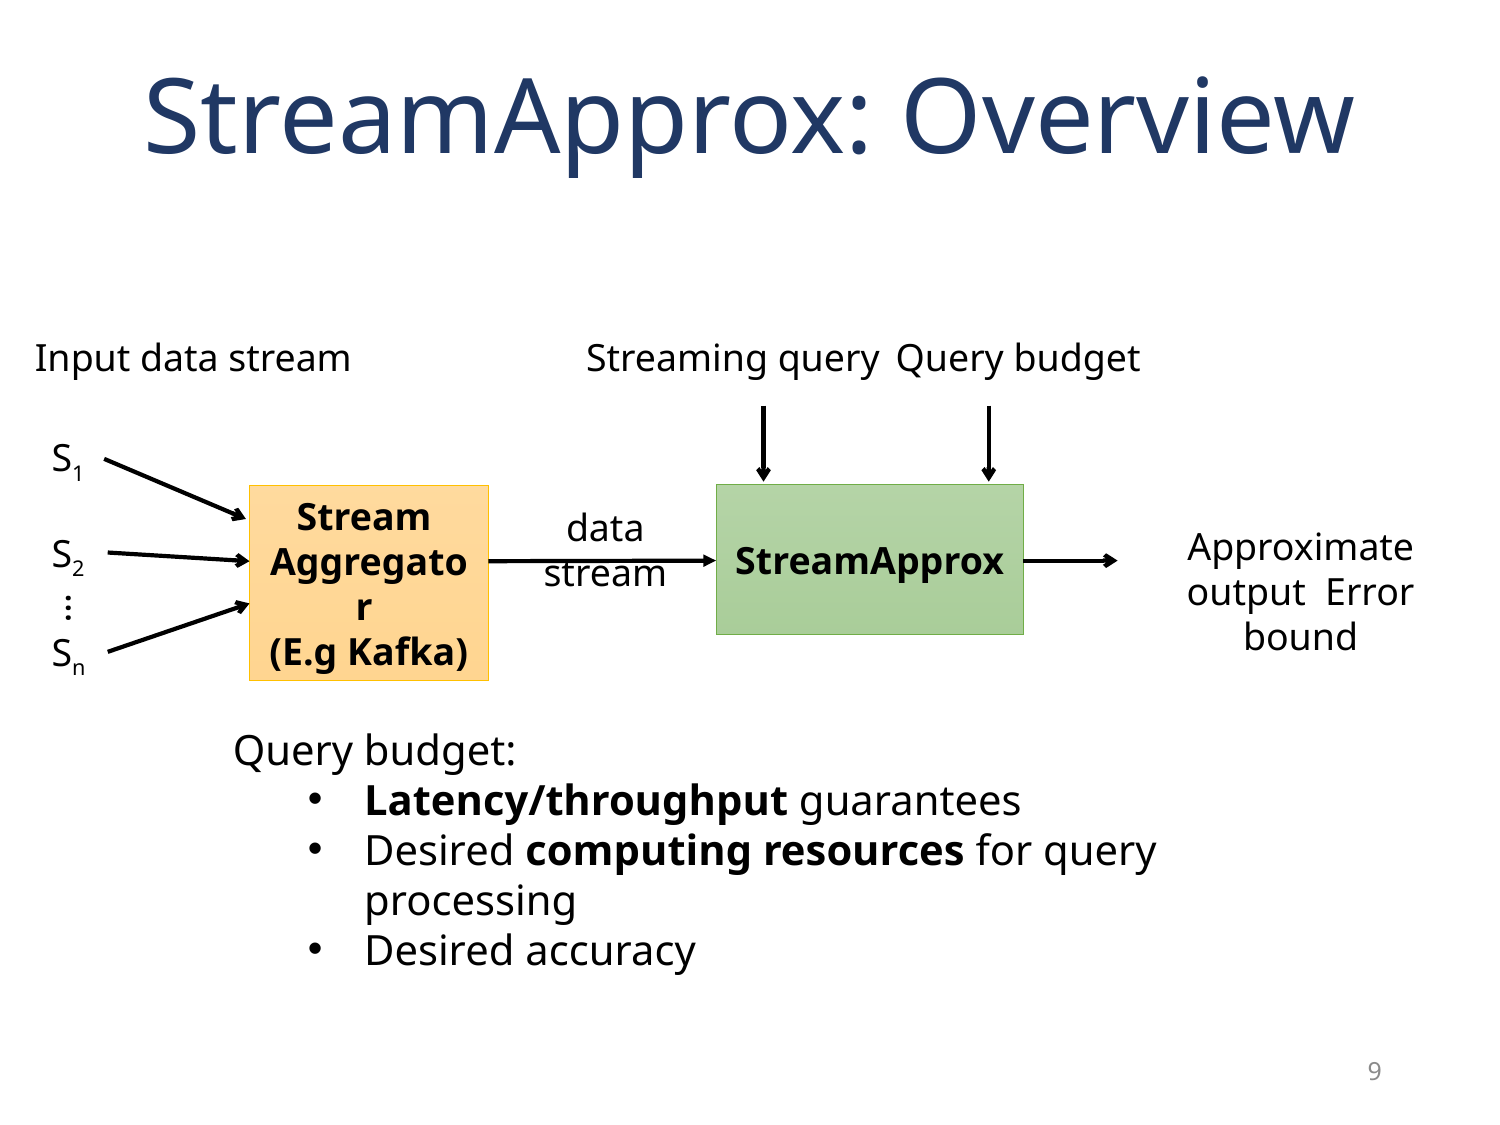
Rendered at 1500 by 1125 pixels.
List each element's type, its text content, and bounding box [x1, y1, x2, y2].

slide_number 8 [1059, 1042, 1397, 1103]
text_box Query budget: Latency/throughput guarantees Desired computing resources for query processing Desired accuracy [217, 715, 1283, 982]
title StreamApprox: Overview [103, 45, 1397, 195]
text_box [16, 326, 1484, 683]
